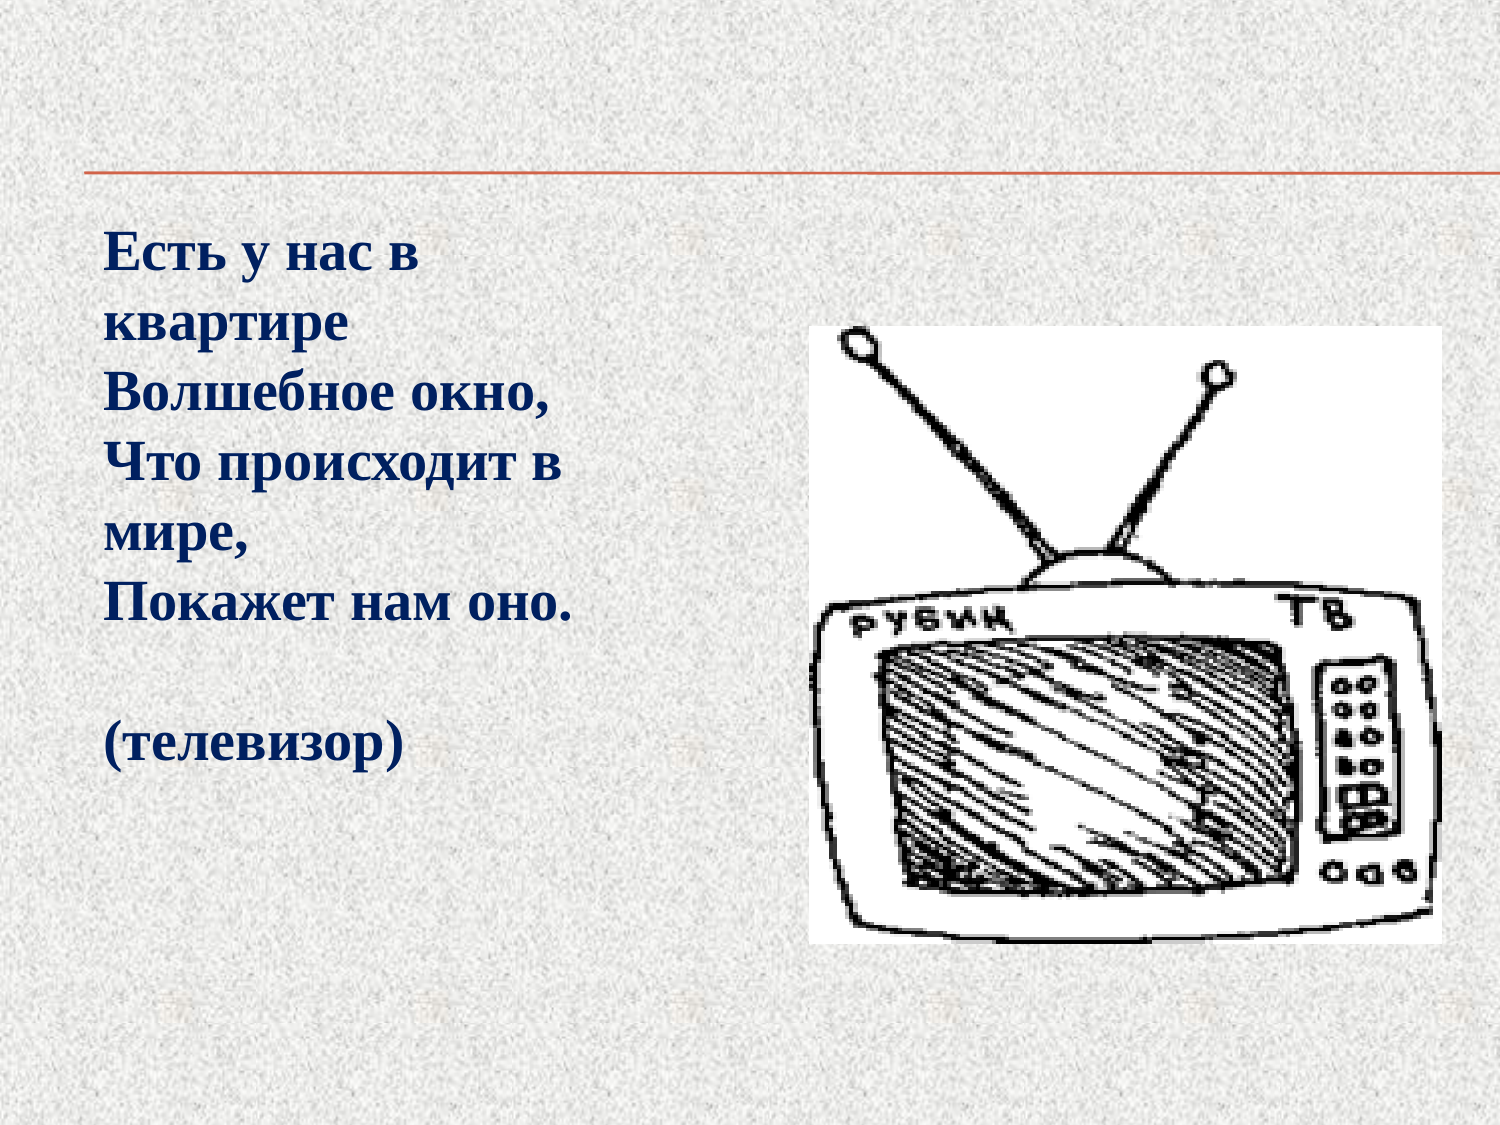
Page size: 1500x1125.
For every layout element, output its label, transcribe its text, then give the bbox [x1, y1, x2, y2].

text_box Есть у нас в квартире Волшебное окно, Что происходит в мире, Покажет нам оно. (телевизор) [88, 205, 680, 780]
picture [0, 0, 1500, 1125]
